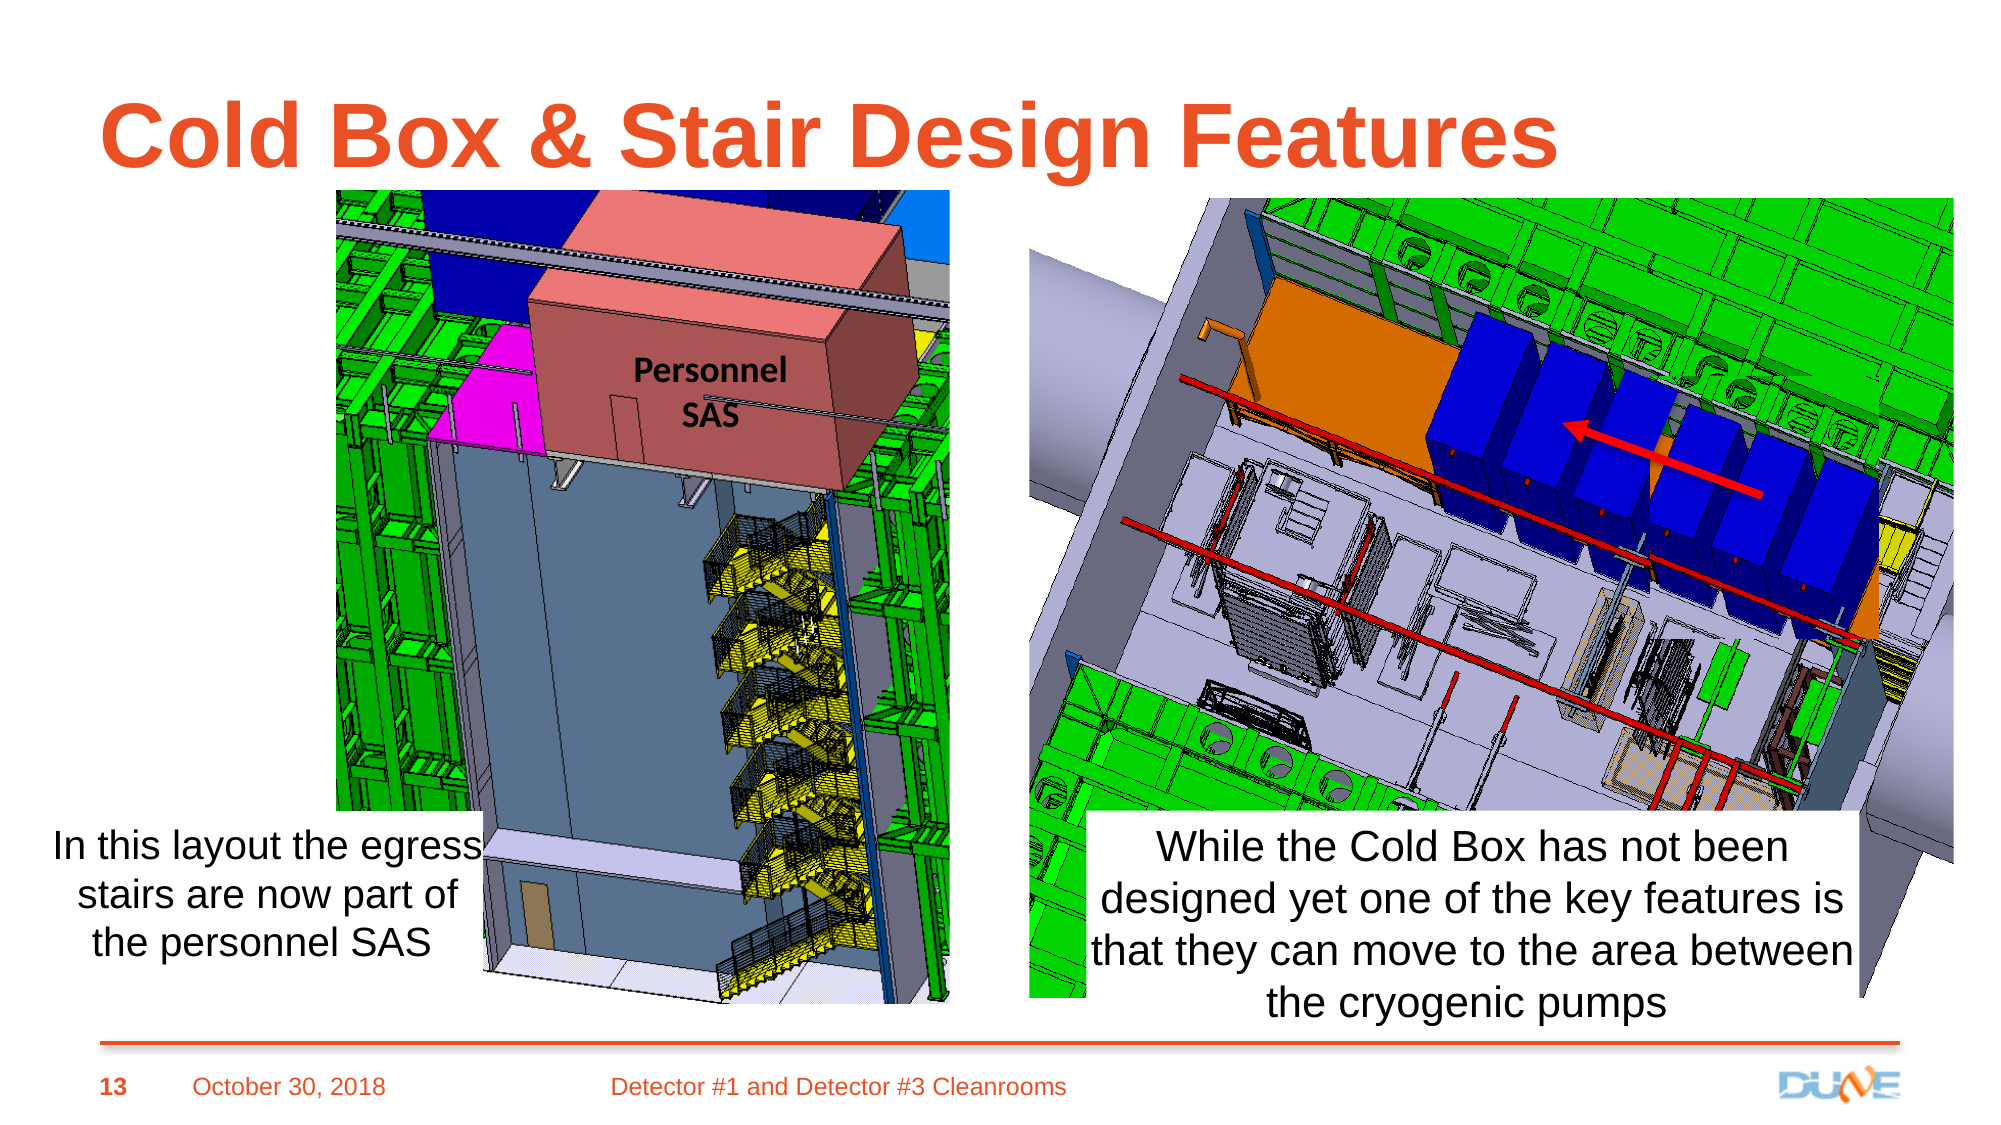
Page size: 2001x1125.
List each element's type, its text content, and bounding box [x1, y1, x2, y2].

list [1649, 375, 1880, 639]
footer Detector #1 and Detector #3 Cleanrooms [610, 1074, 1562, 1101]
text_box In this layout the egress stairs are now part of the personnel SAS [52, 811, 330, 1004]
picture [335, 190, 950, 1004]
title Cold Box & Stair Design Features [99, 75, 1900, 183]
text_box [1561, 422, 1763, 497]
slide_number 13 [99, 1074, 193, 1101]
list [1028, 197, 1954, 998]
picture [1778, 1064, 1902, 1104]
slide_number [193, 1074, 514, 1101]
text_box While the Cold Box has not been designed yet one of the key features is that they can move to the area between the cryogenic pumps [1086, 1005, 1860, 1036]
